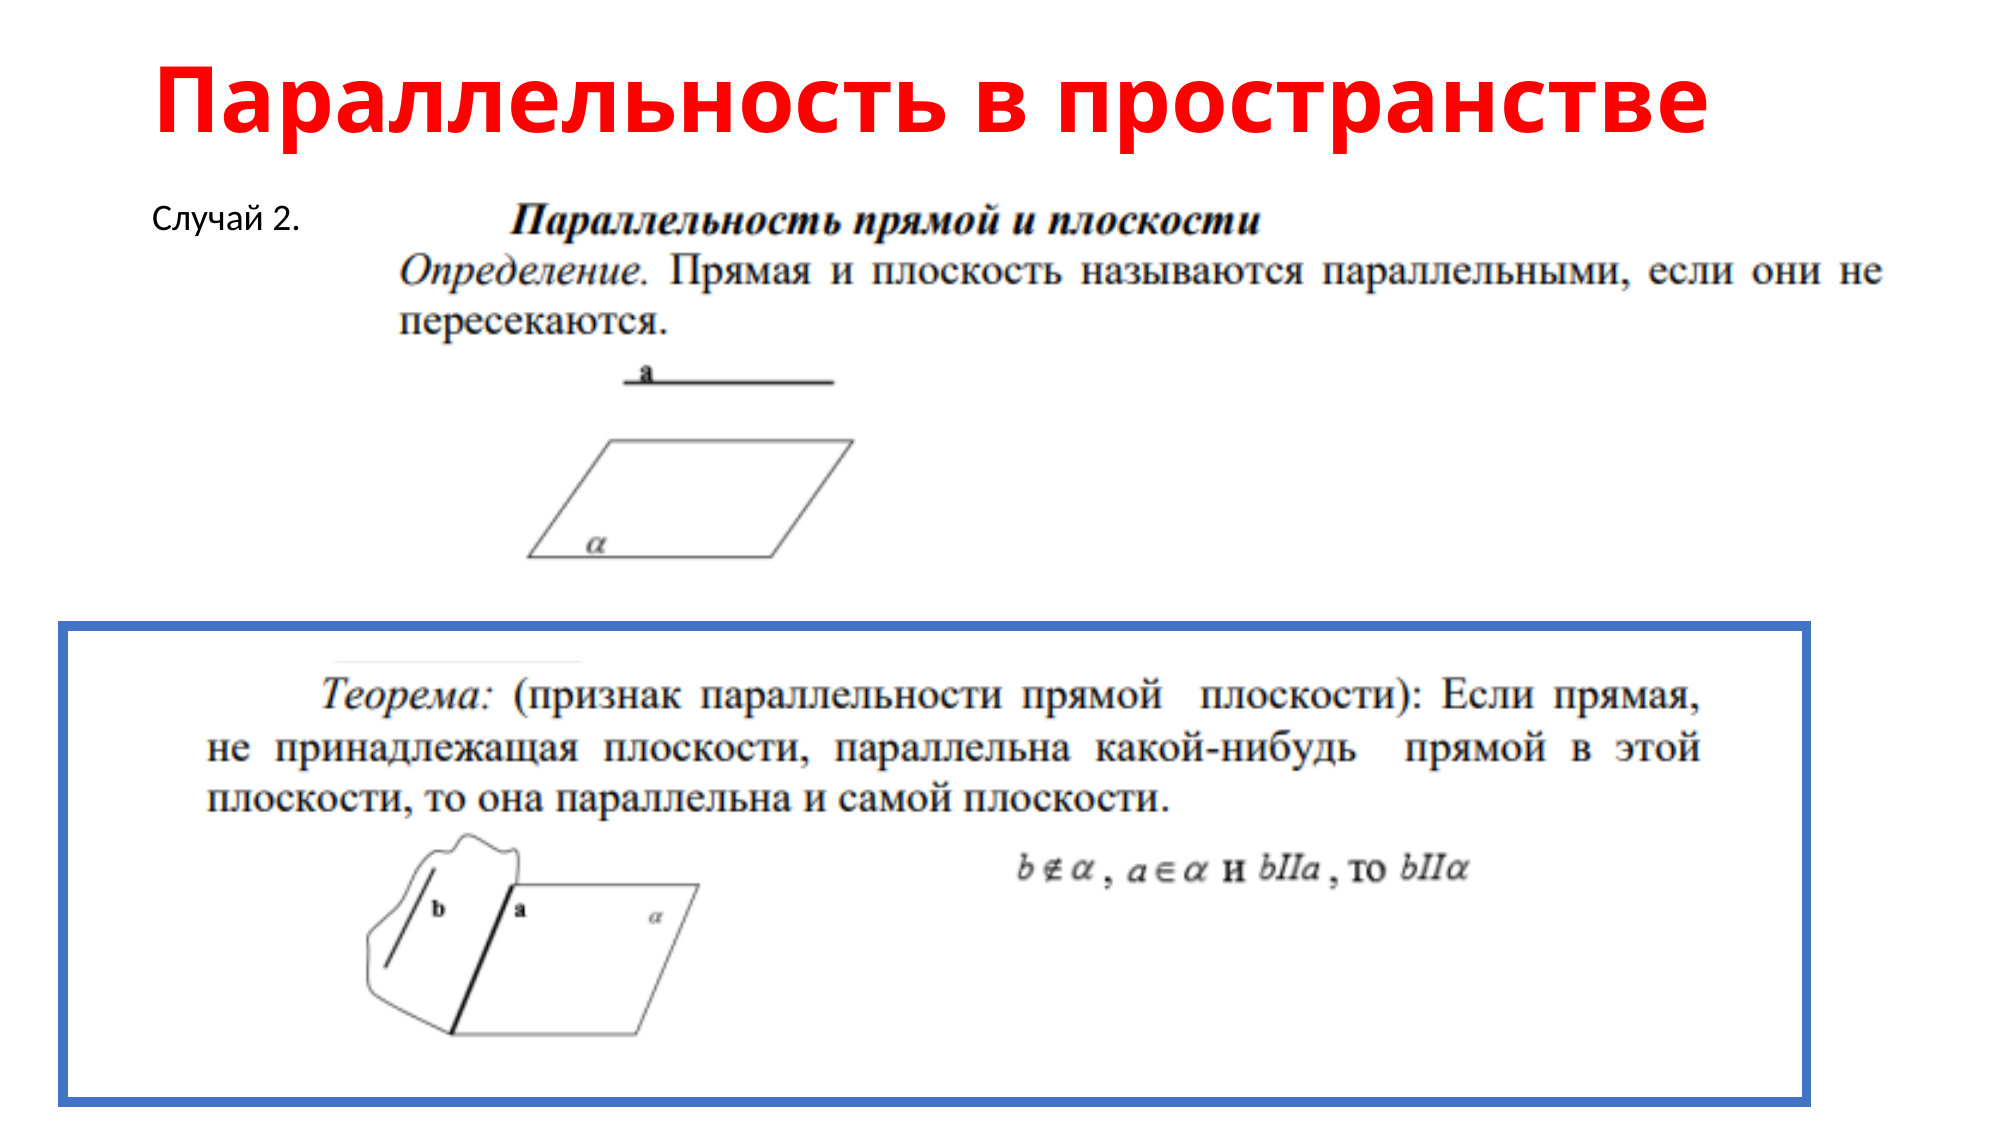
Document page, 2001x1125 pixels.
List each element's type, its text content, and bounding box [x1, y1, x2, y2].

picture [120, 661, 1732, 1052]
text_box Случай 2. [137, 185, 339, 246]
picture [339, 175, 1931, 567]
text_box [62, 625, 1808, 1103]
title Параллельность в пространстве [137, 0, 1863, 185]
